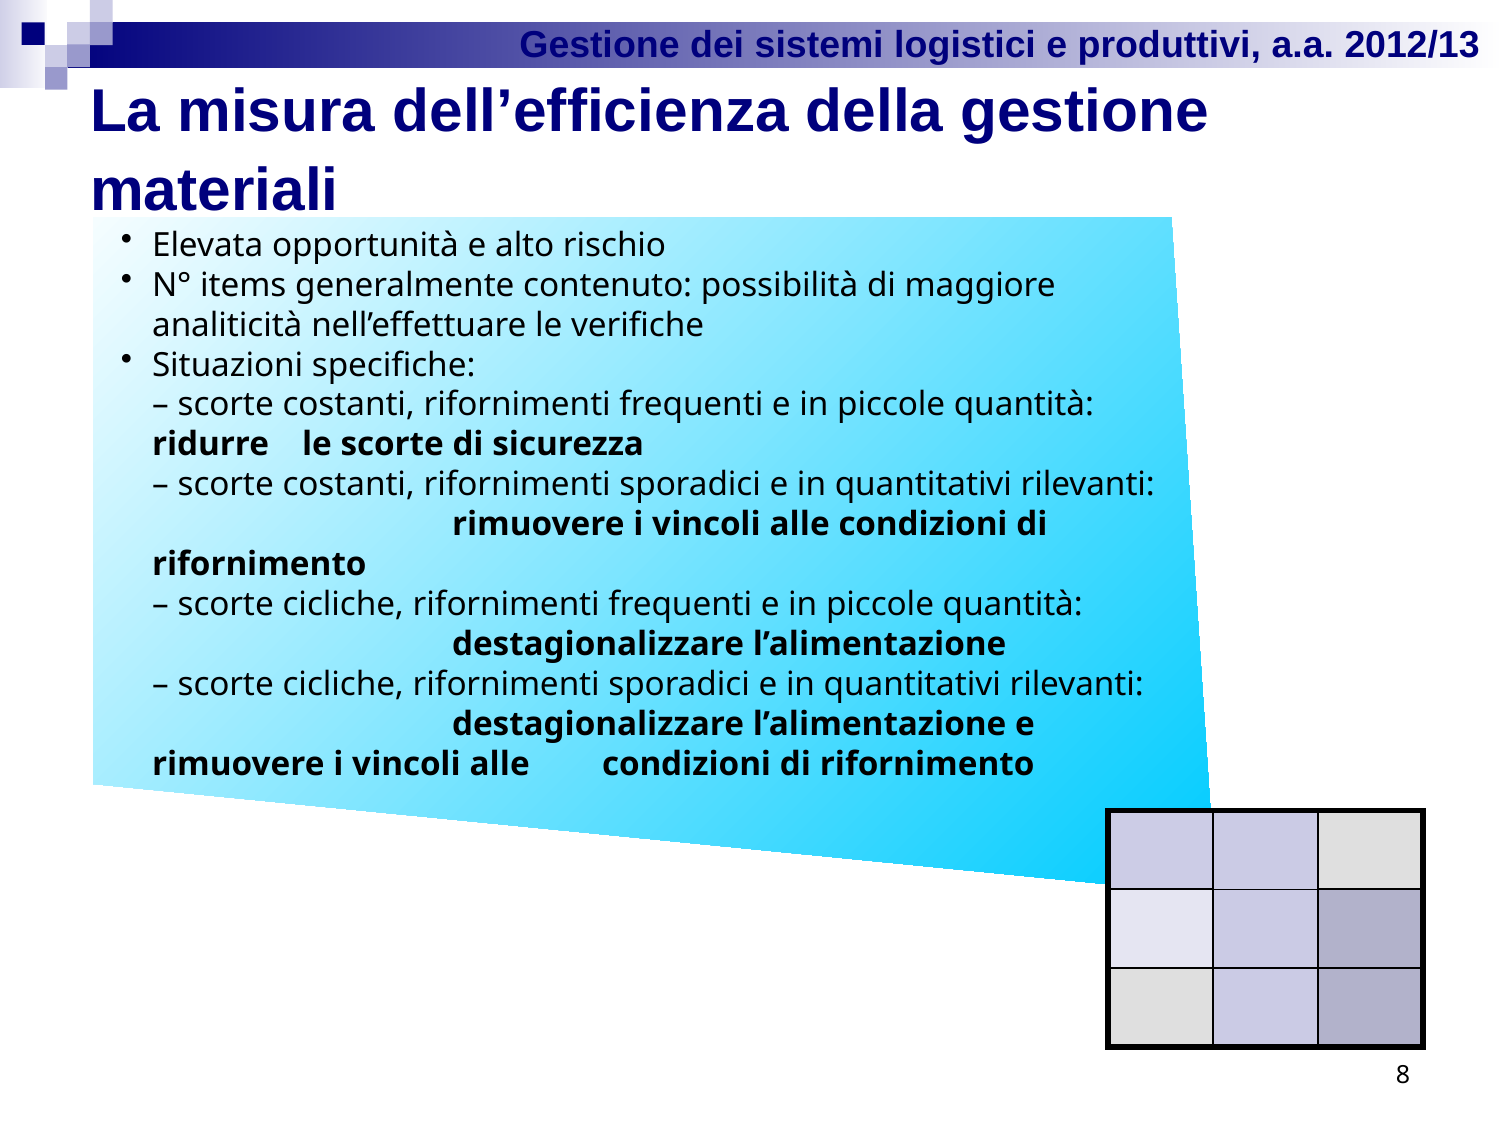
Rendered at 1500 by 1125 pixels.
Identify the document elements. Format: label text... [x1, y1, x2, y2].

text_box Elevata opportunità e alto rischio N° items generalmente contenuto: possibilità di maggiore analiticità nell’effettuare le verifiche Situazioni specifiche: – scorte costanti, rifornimenti frequenti e in piccole quantità: ridurre le scorte di sicurezza – scorte costanti, rifornimenti sporadici e in quantitativi rilevanti: rimuovere i vincoli alle condizioni di rifornimento – scorte cicliche, rifornimenti frequenti e in piccole quantità: destagionalizzare l’alimentazione – scorte cicliche, rifornimenti sporadici e in quantitativi rilevanti: destagionalizzare l’alimentazione e rimuovere i vincoli alle condizioni di rifornimento [106, 215, 1190, 790]
text_box [153, 500, 1211, 884]
title La misura dell’efficienza della gestione materiali [74, 74, 1426, 221]
text_box [93, 217, 106, 786]
slide_number 8 [1074, 1024, 1426, 1101]
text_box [1108, 810, 1424, 1048]
